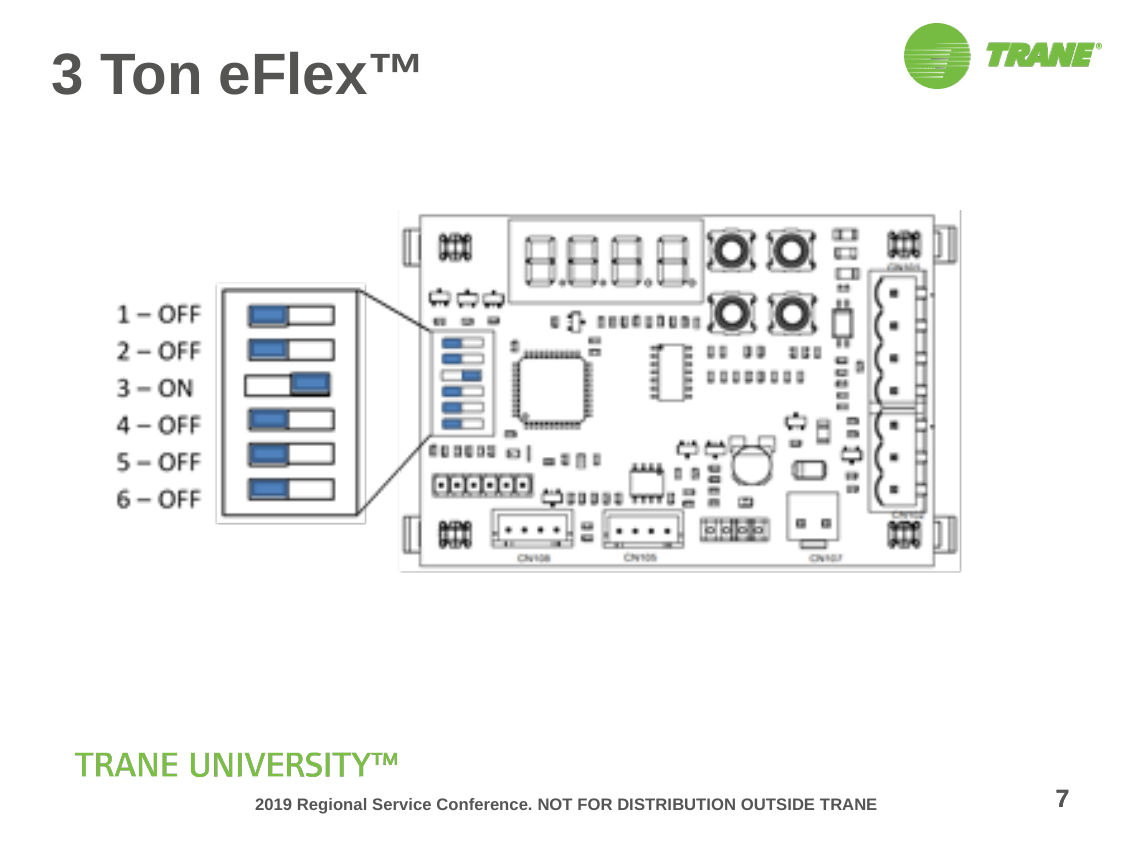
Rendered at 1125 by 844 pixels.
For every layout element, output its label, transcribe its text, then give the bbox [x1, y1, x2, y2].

title 3 Ton eFlex™ [36, 38, 886, 114]
picture [904, 23, 1102, 89]
picture [59, 731, 421, 804]
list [103, 210, 1017, 598]
